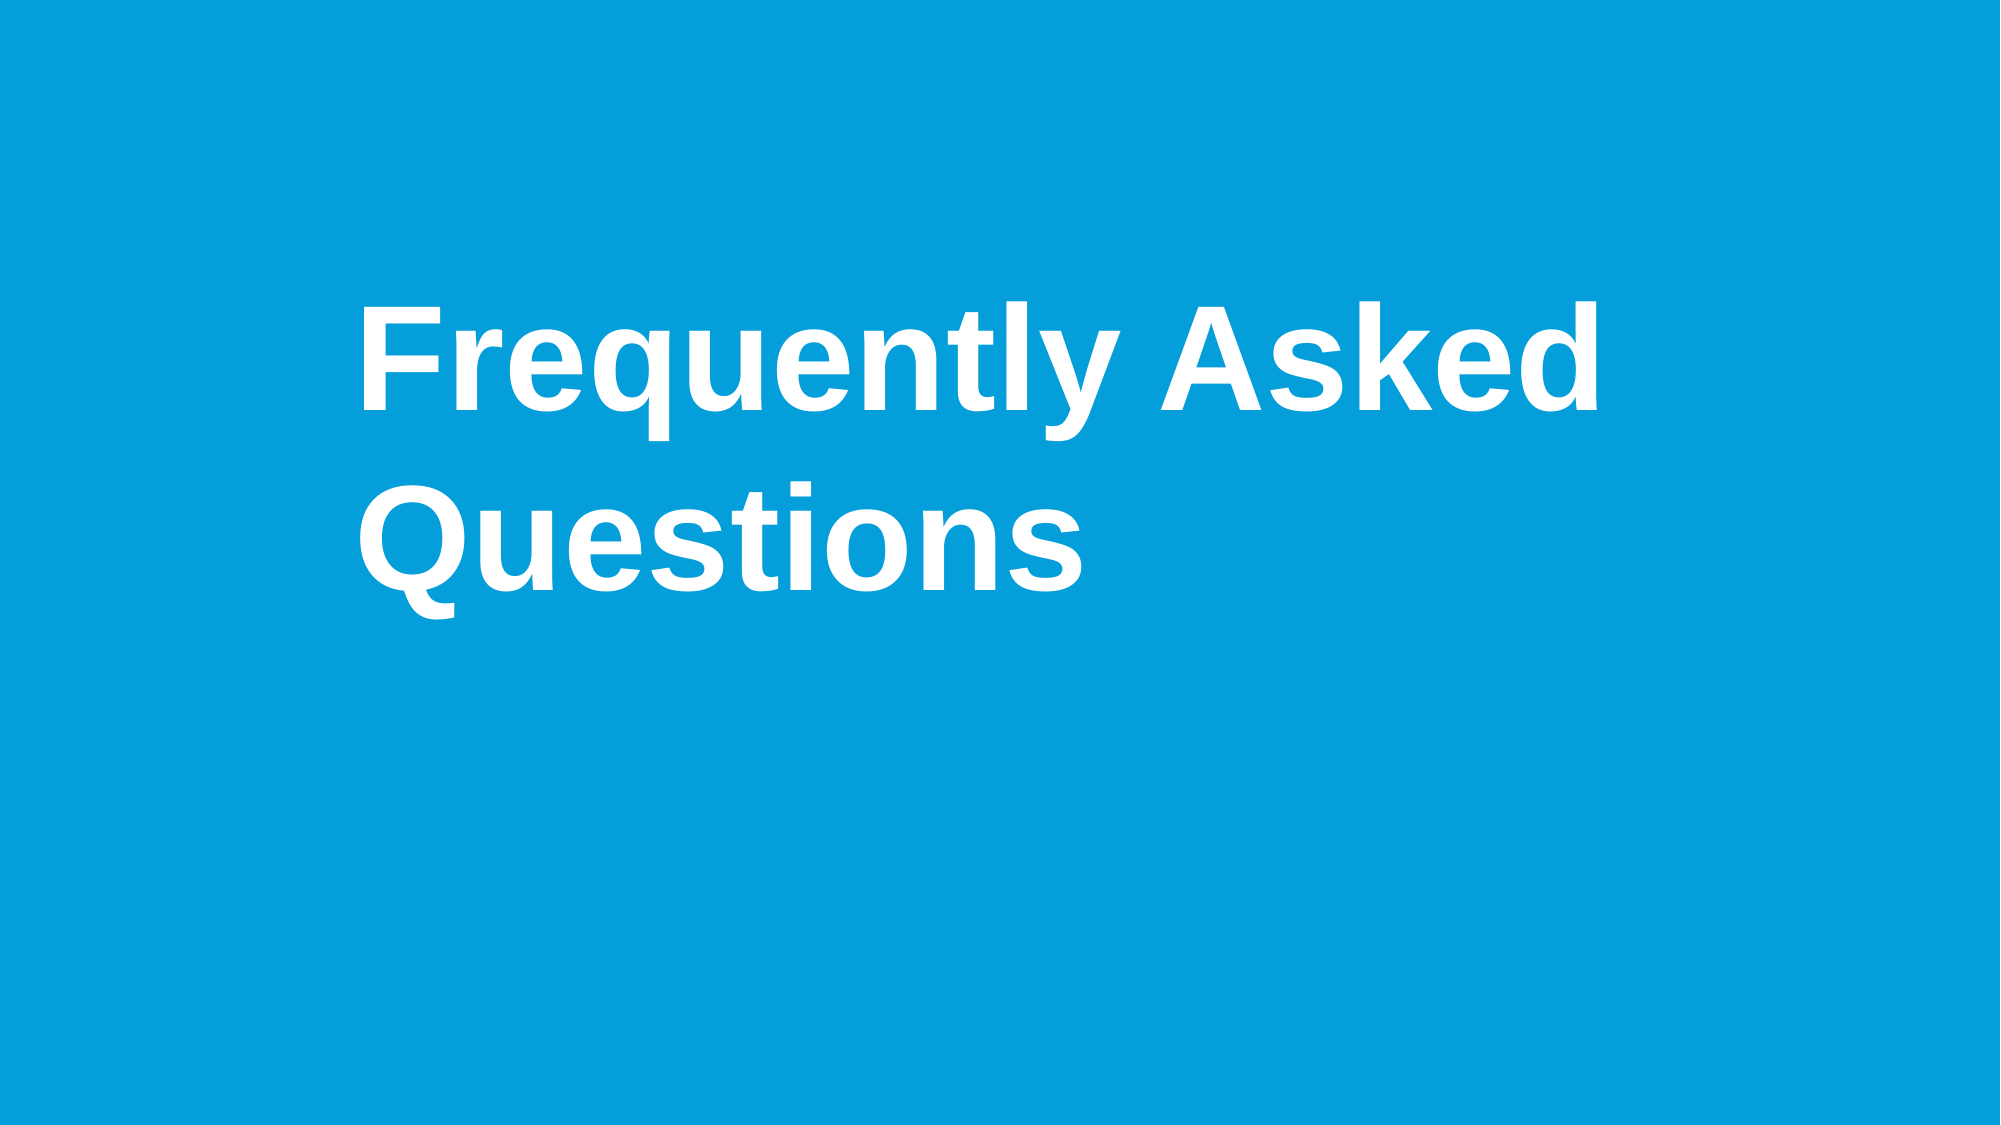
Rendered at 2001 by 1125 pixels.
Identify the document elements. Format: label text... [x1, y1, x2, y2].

title Frequently Asked Questions [339, 252, 1660, 628]
